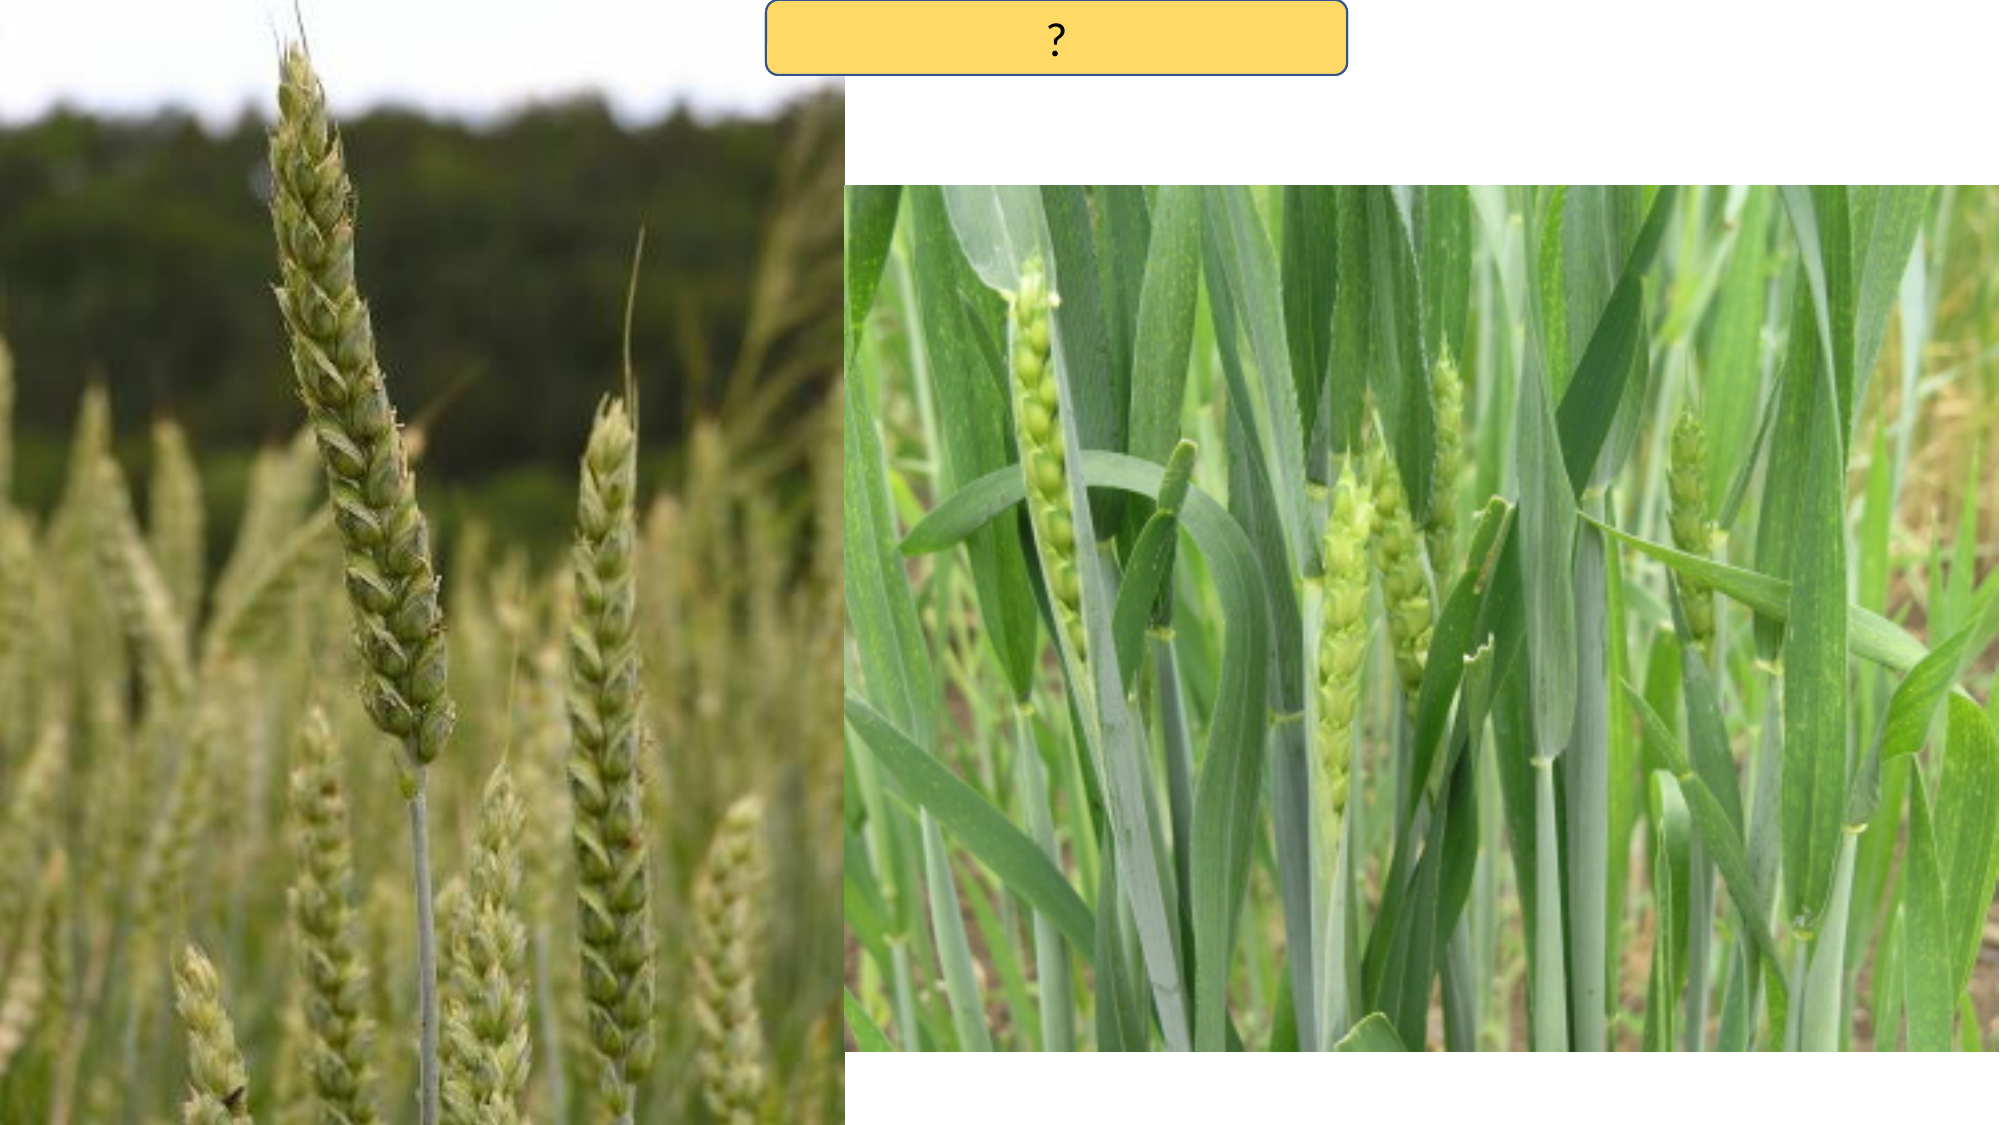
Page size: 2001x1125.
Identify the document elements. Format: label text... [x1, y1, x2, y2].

picture [0, 0, 1999, 1125]
text_box ? [845, 0, 1349, 76]
